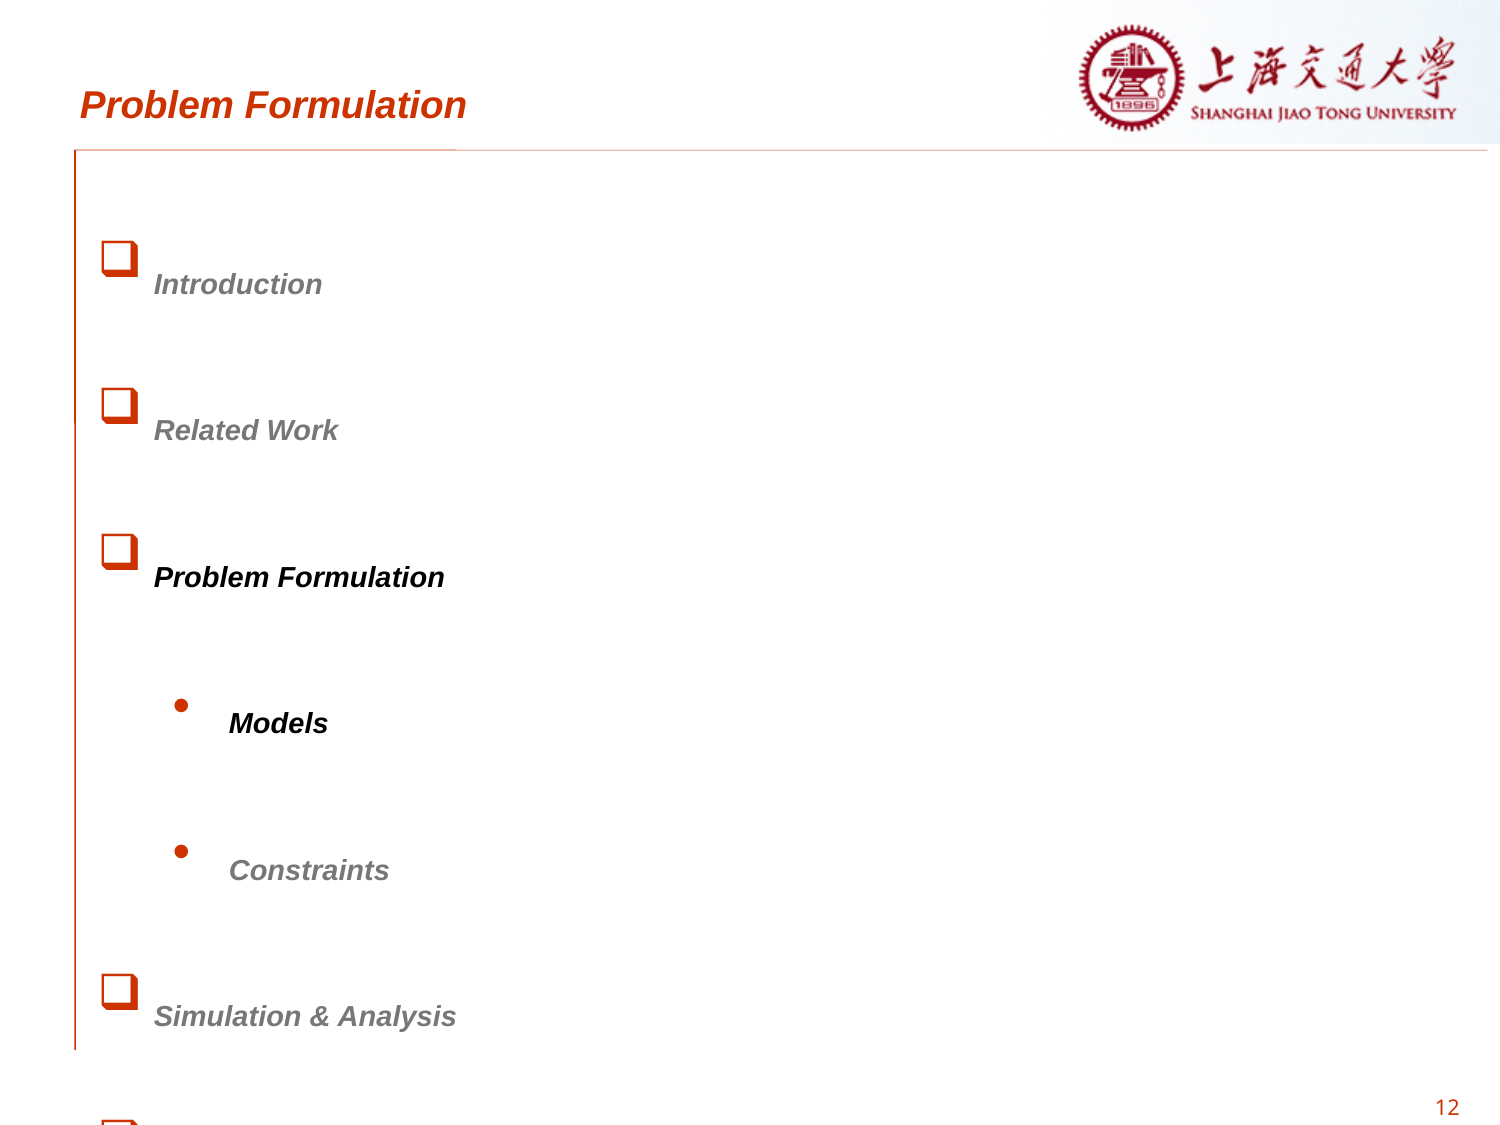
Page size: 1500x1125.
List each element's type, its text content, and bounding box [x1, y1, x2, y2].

picture [1040, 0, 1500, 144]
text_box Introduction Related Work Problem Formulation Models Constraints Simulation & Analysis Future Work [82, 155, 1467, 905]
text_box Problem Formulation [64, 6, 1417, 157]
slide_number 12 [1349, 1074, 1476, 1113]
